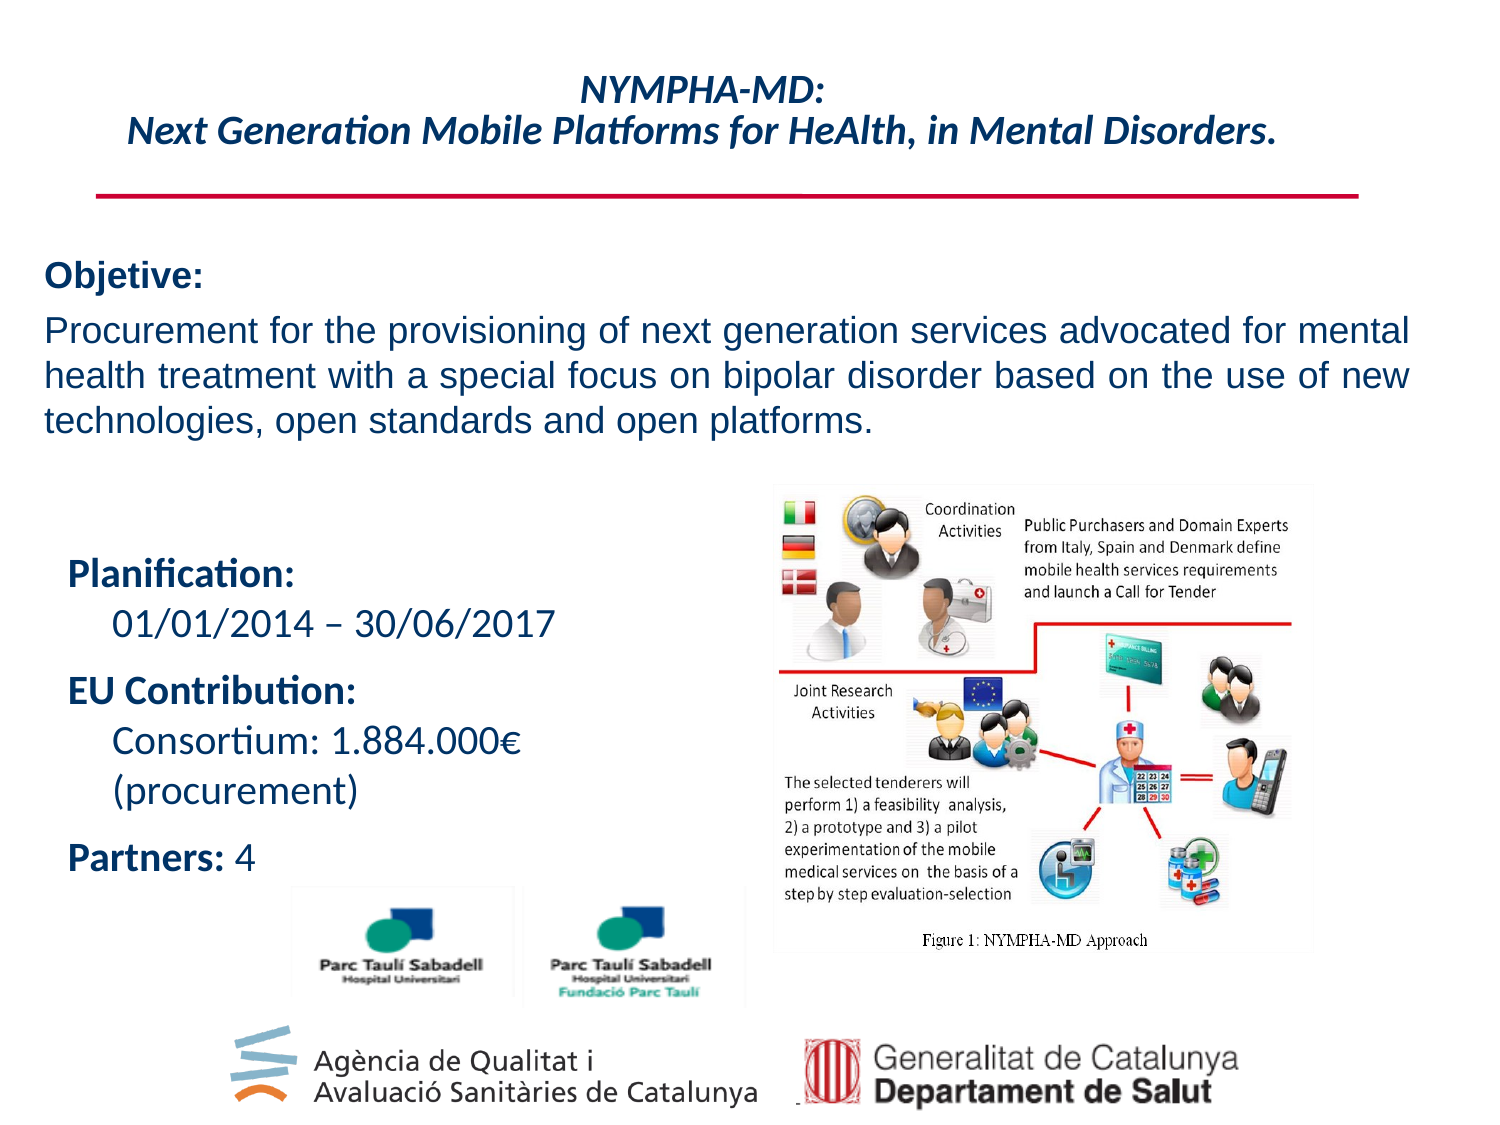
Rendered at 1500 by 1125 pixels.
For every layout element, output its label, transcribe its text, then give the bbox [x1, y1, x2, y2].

text_box Planification: 01/01/2014 – 30/06/2017 EU Contribution: Consortium: 1.884.000€ (procurement) Partners: 4 [53, 538, 750, 887]
picture [773, 484, 1314, 953]
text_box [290, 886, 747, 1008]
text_box NYMPHA-MD: Next Generation Mobile Platforms for HeAlth, in Mental Disorders. [64, 54, 1341, 157]
text_box Objetive: Procurement for the provisioning of next generation services advocated for mental health treatment with a special focus on bipolar disorder based on the use of new technologies, open standards and open platforms. [29, 243, 1425, 449]
picture [230, 1025, 775, 1125]
picture [796, 1029, 1246, 1118]
